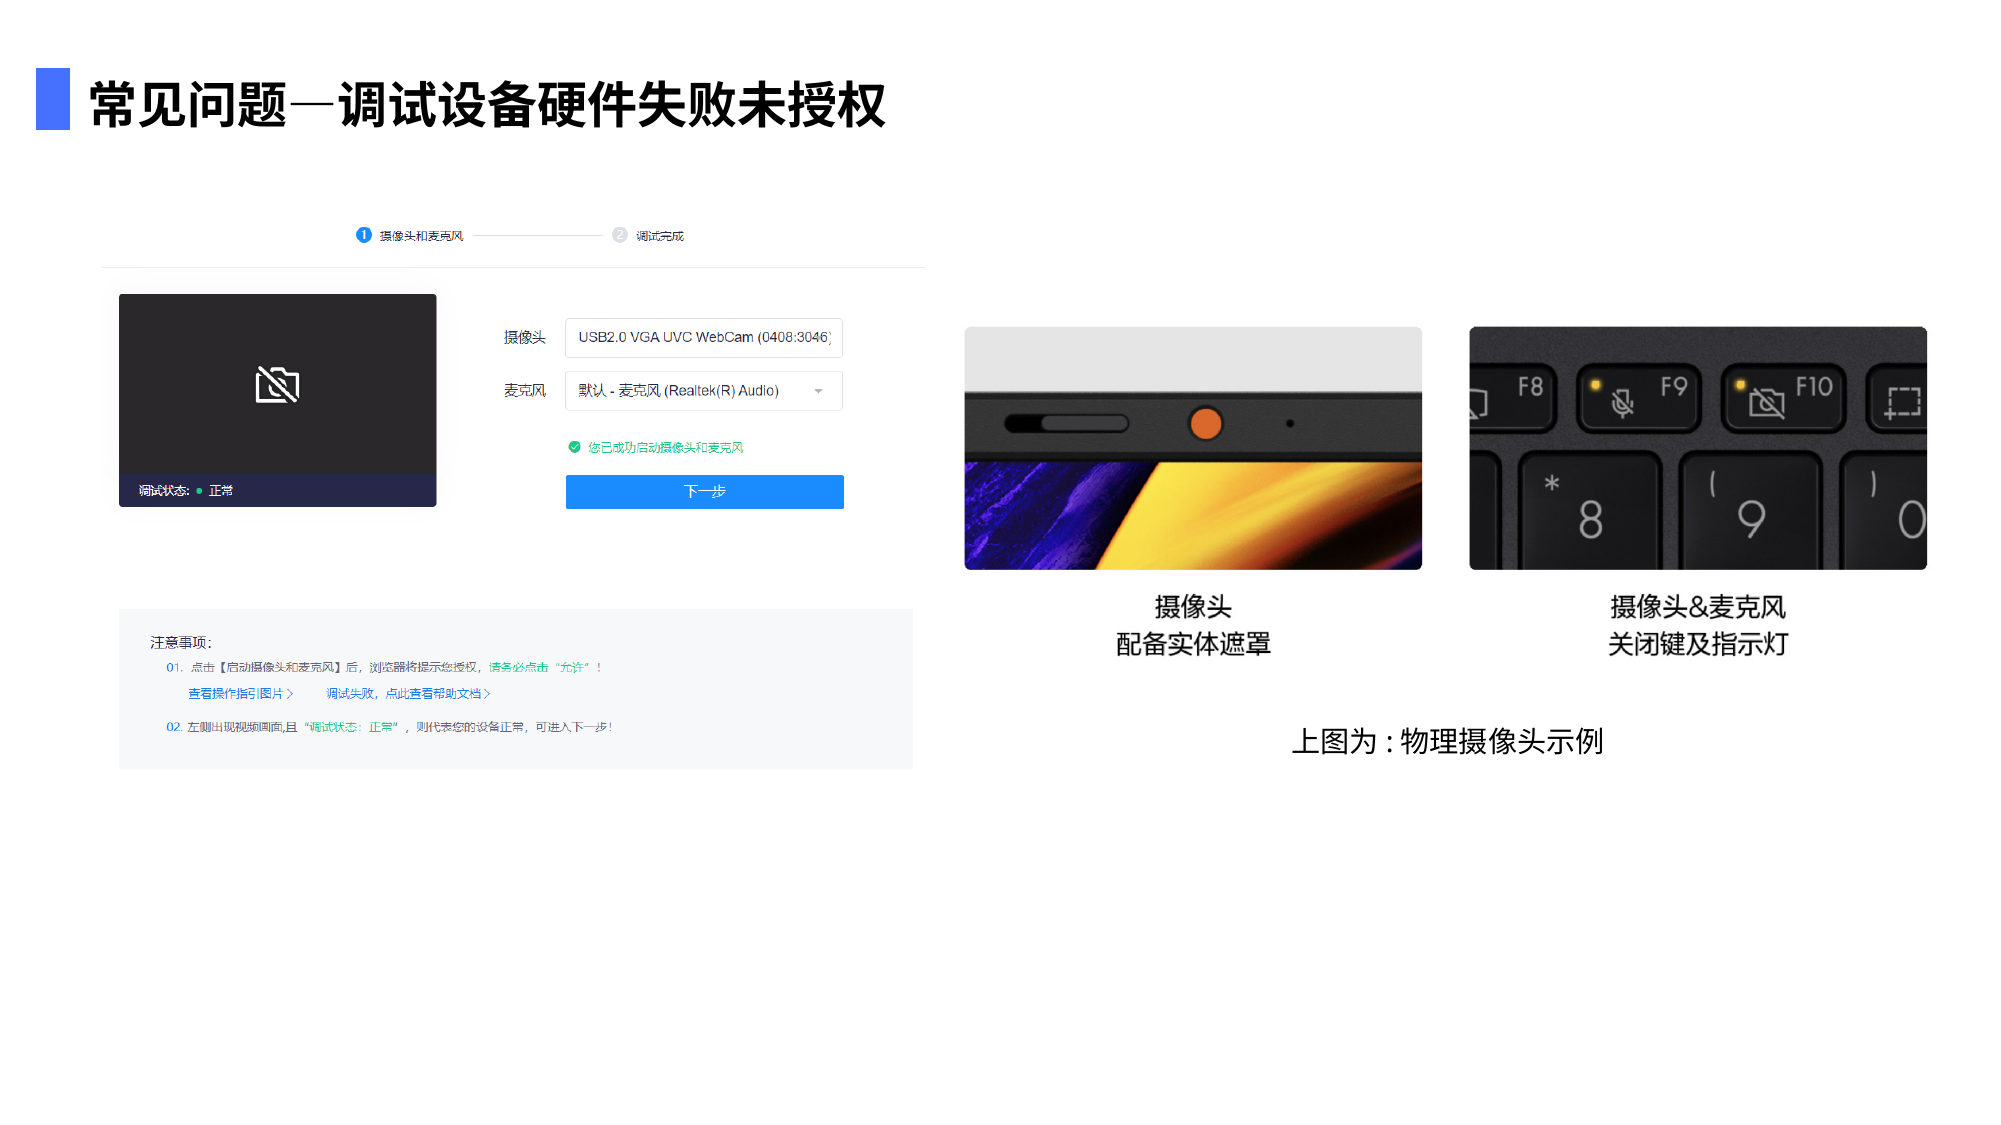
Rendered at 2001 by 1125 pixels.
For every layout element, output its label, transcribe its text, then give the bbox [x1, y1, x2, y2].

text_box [101, 207, 1940, 784]
text_box 常见问题—调试设备硬件失败未授权 [72, 59, 1015, 146]
